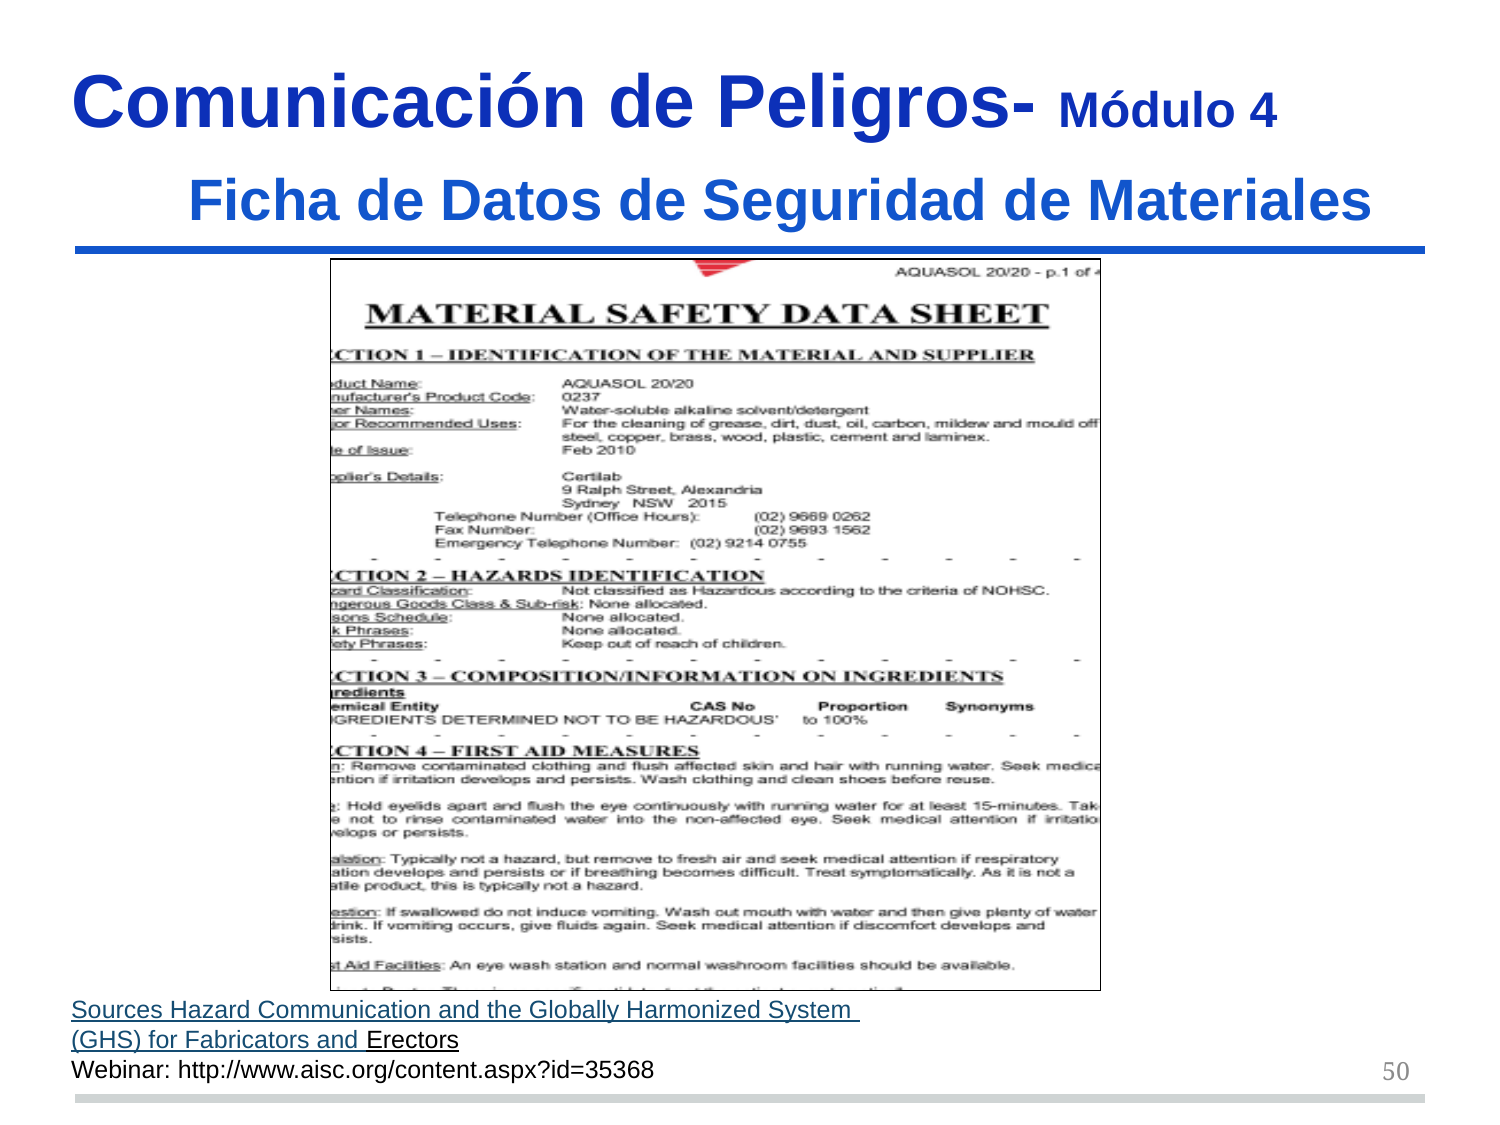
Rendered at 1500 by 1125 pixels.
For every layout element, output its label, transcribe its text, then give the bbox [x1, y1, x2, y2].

picture [330, 259, 1101, 990]
slide_number 50 [1074, 1092, 1425, 1103]
title Ficha de Datos de Seguridad de Materiales [173, 146, 1425, 241]
text_box Comunicación de Peligros- Módulo 4 [56, 37, 1407, 138]
text_box Sources Hazard Communication and the Globally Harmonized System (GHS) for Fabricators and Erectors Webinar: http://www.aisc.org/content.aspx?id=35368 [56, 986, 1500, 1092]
